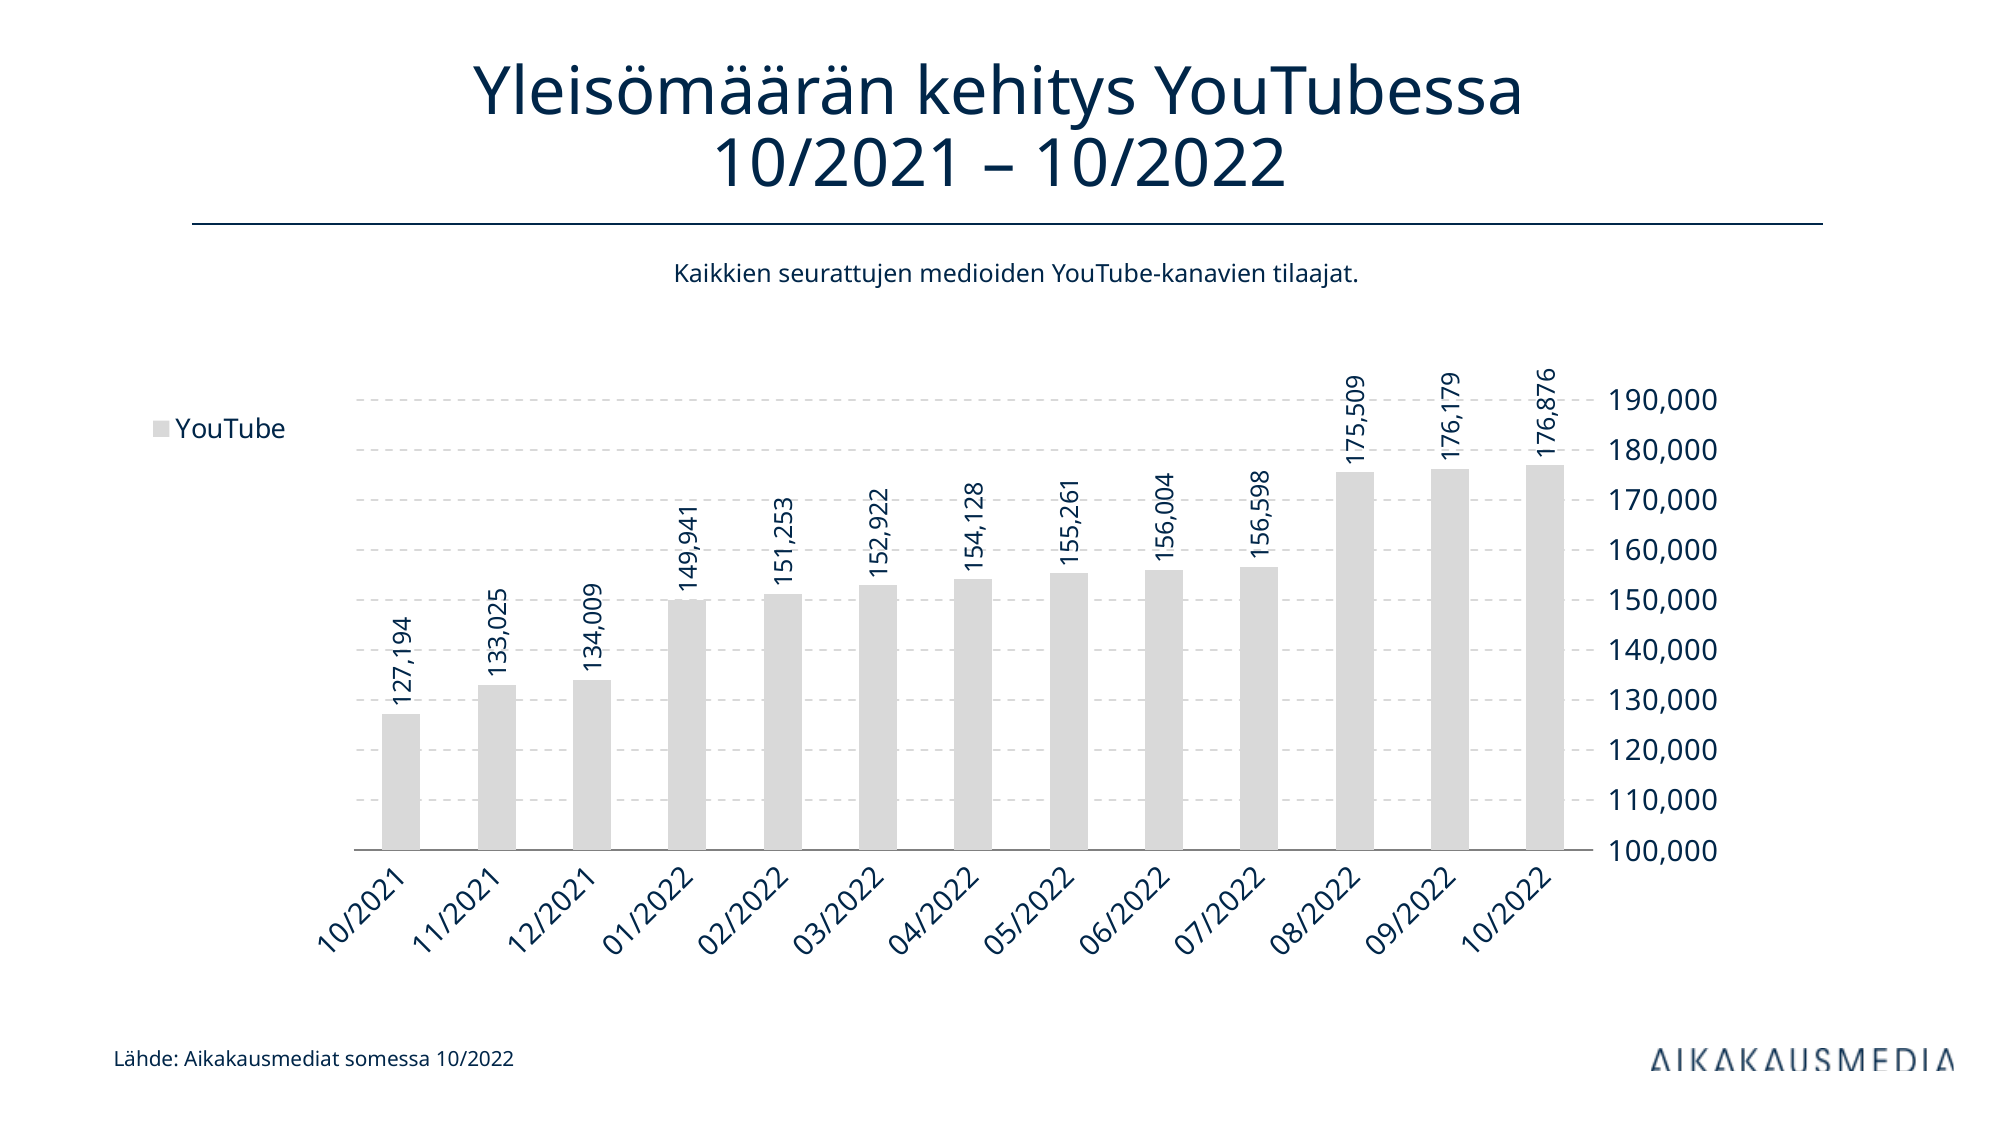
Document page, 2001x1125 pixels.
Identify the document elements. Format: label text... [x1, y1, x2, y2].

chart [116, 307, 1842, 1016]
title Yleisömäärän kehitys YouTubessa 10/2021 – 10/2022 [137, 37, 1863, 221]
text_box Kaikkien seurattujen medioiden YouTube-kanavien tilaajat. [191, 250, 1842, 295]
